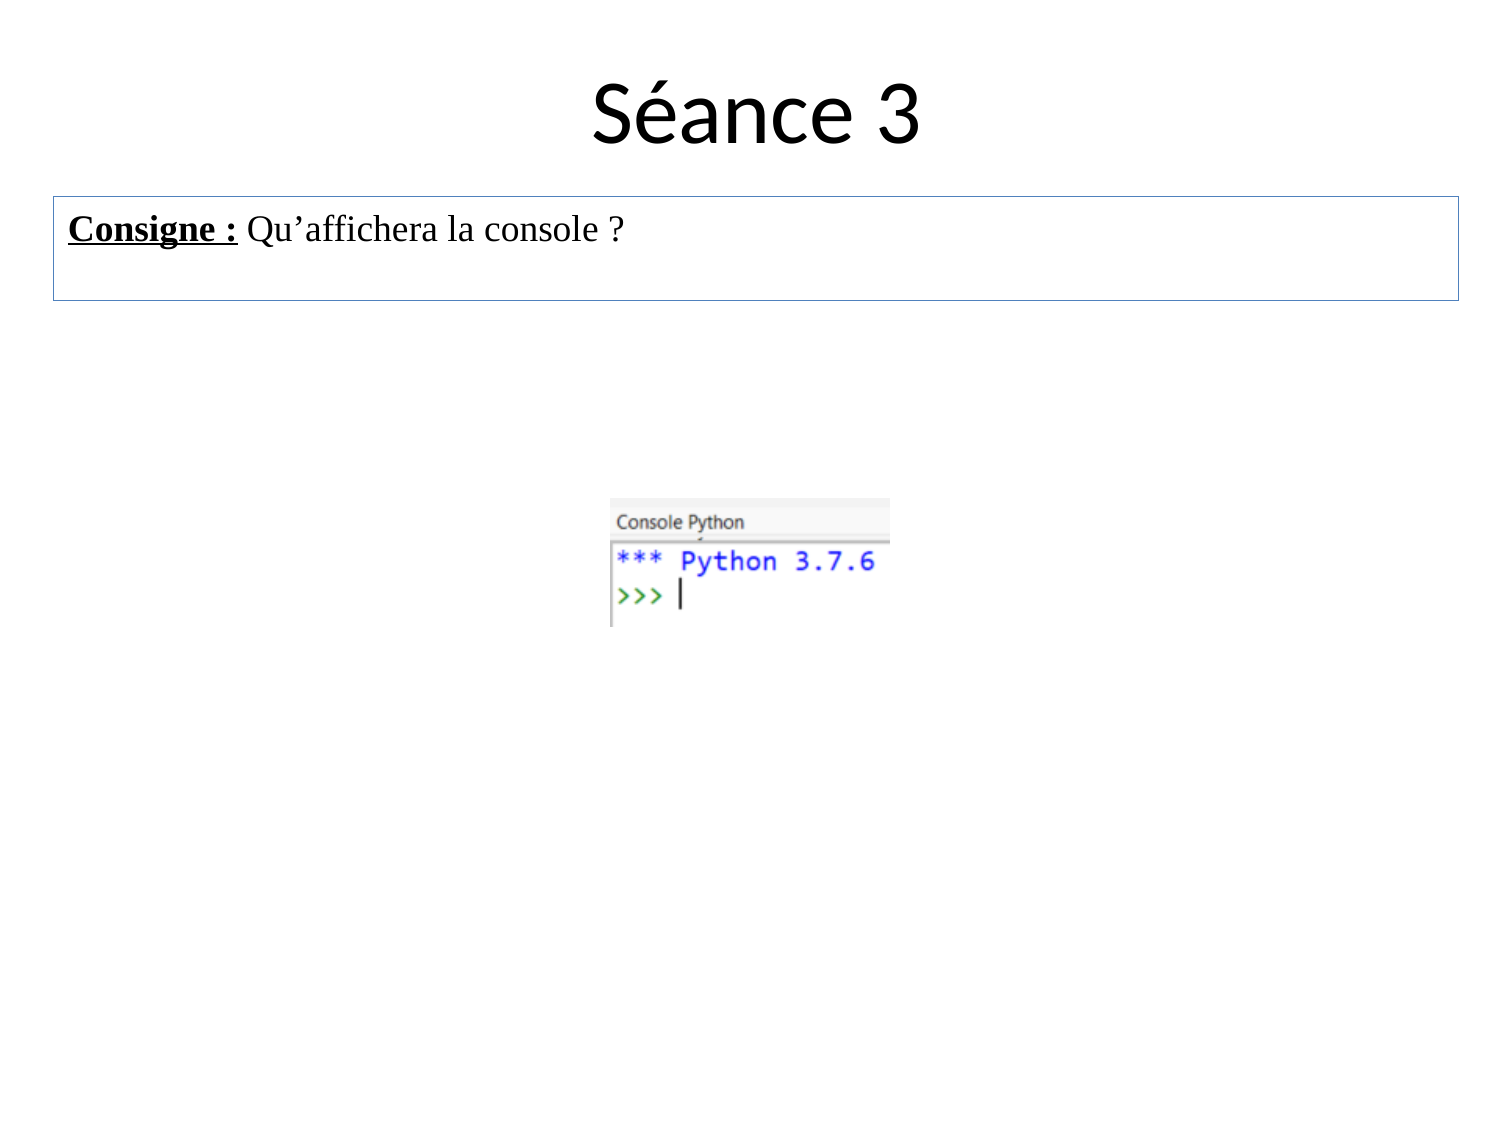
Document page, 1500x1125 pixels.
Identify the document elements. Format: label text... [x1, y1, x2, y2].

text_box Consigne : Qu’affichera la console ? [53, 196, 1459, 301]
picture [609, 498, 890, 627]
title Séance 3 [82, 12, 1433, 196]
